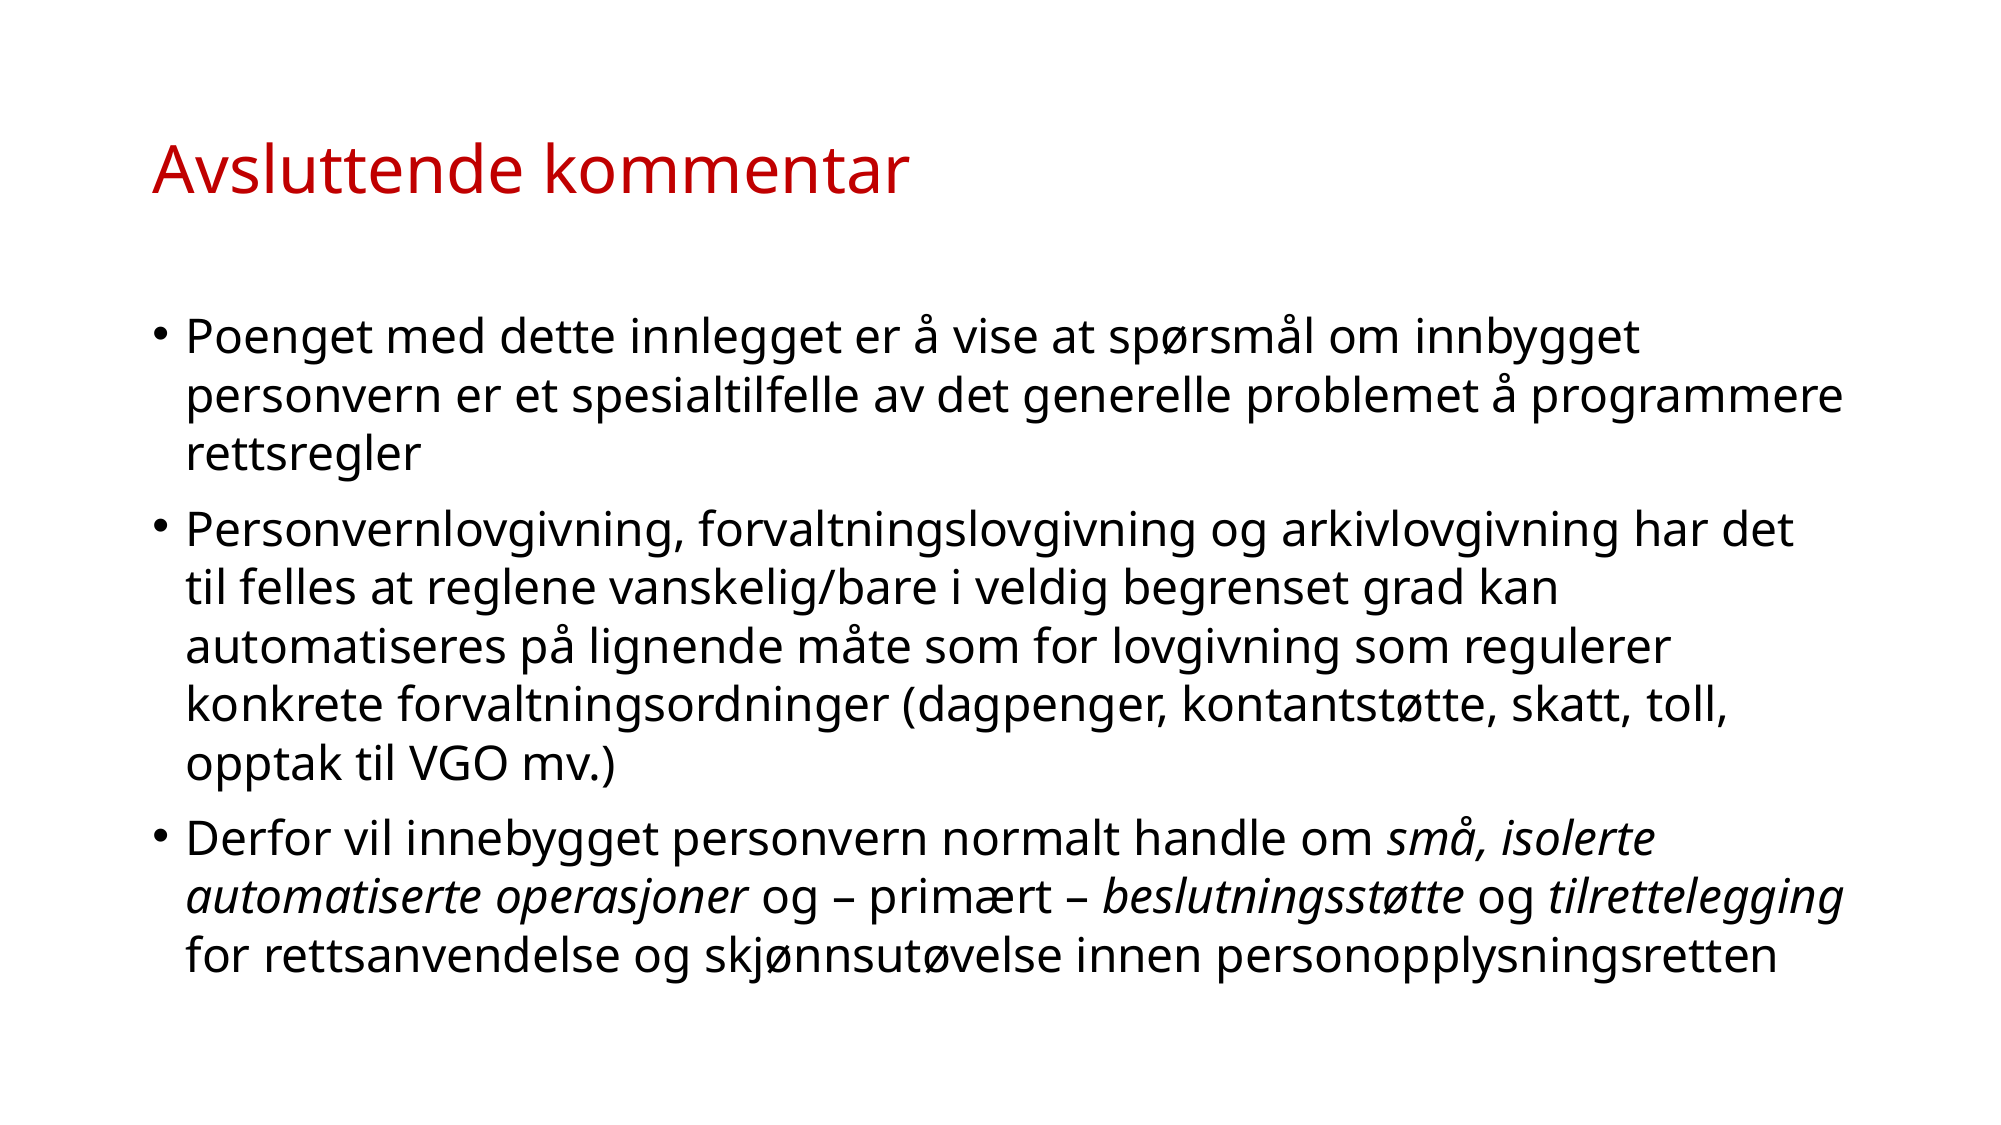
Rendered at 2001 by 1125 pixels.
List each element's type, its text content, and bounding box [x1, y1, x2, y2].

title Avsluttende kommentar [137, 59, 1863, 278]
list Poenget med dette innlegget er å vise at spørsmål om innbygget personvern er et spesialtilfelle av det generelle problemet å programmere rettsregler Personvernlovgivning, forvaltningslovgivning og arkivlovgivning har det til felles at reglene vanskelig/bare i veldig begrenset grad kan automatiseres på lignende måte som for lovgivning som regulerer konkrete forvaltningsordninger (dagpenger, kontantstøtte, skatt, toll, opptak til VGO mv.) Derfor vil innebygget personvern normalt handle om små, isolerte automatiserte operasjoner og – primært – beslutningsstøtte og tilrettelegging for rettsanvendelse og skjønnsutøvelse innen personopplysningsretten [137, 299, 1863, 1014]
